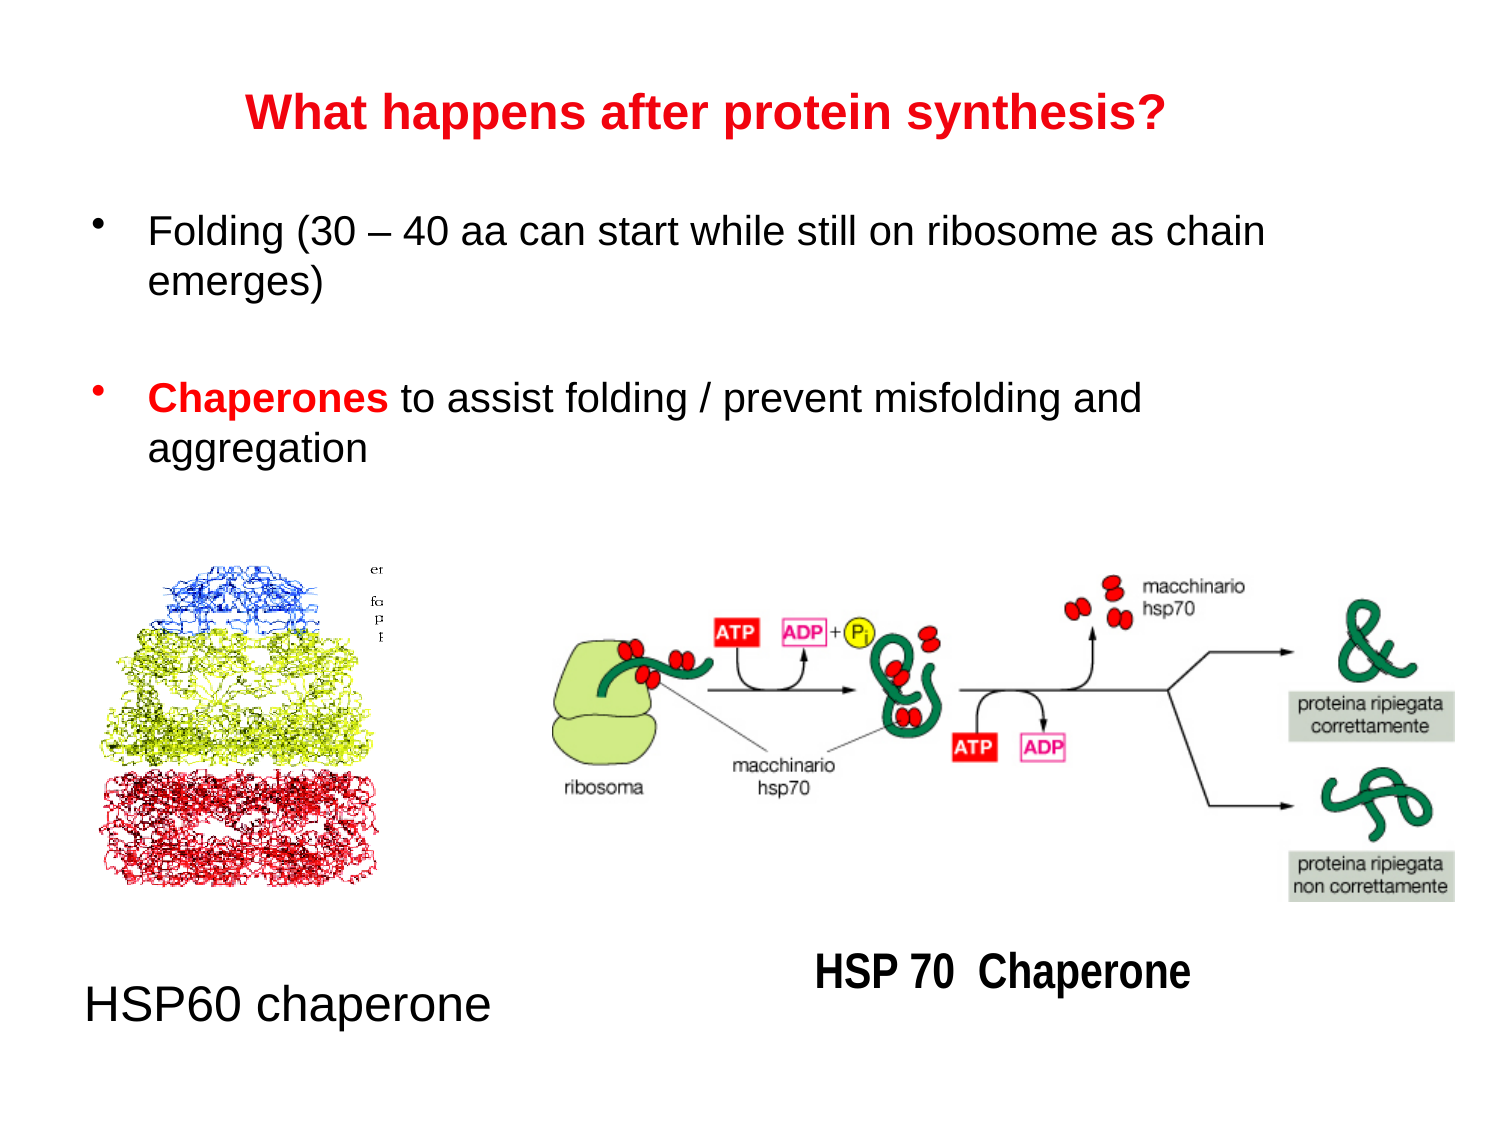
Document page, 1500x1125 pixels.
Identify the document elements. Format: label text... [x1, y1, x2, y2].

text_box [65, 538, 510, 1041]
text_box HSP 70 Chaperone [799, 931, 1207, 1007]
picture [552, 573, 1455, 903]
text_box What happens after protein synthesis? [0, 72, 1455, 163]
text_box Folding (30 – 40 aa can start while still on ribosome as chain emerges) Chaperones to assist folding / prevent misfolding and aggregation [76, 196, 1388, 469]
